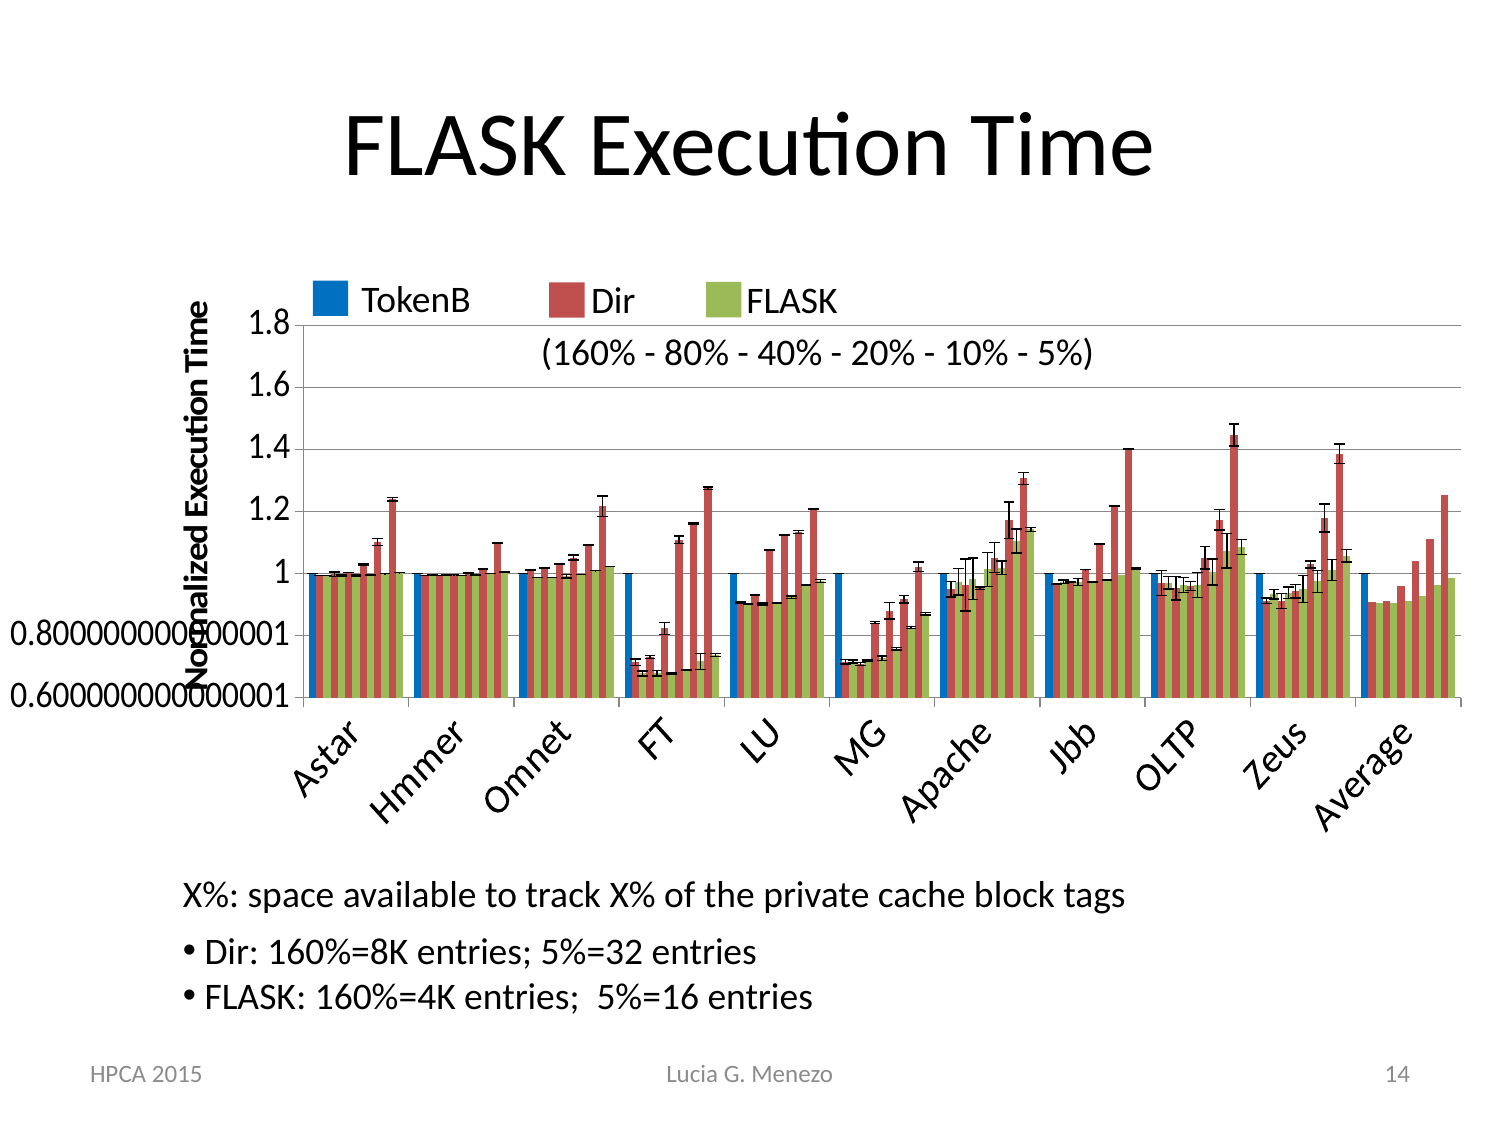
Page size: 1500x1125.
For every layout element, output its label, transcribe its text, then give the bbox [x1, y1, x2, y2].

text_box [312, 267, 846, 330]
title Flask Execution Time [75, 45, 1425, 218]
slide_number 14 [1074, 1042, 1425, 1103]
footer Lucia G. Menezo [512, 1042, 988, 1103]
slide_number HPCA 2015 [75, 1042, 425, 1103]
chart [9, 219, 1470, 918]
text_box Dir: 160%=8K entries; 5%=32 entries Flask: 160%=4K entries; 5%=16 entries [183, 926, 845, 1017]
